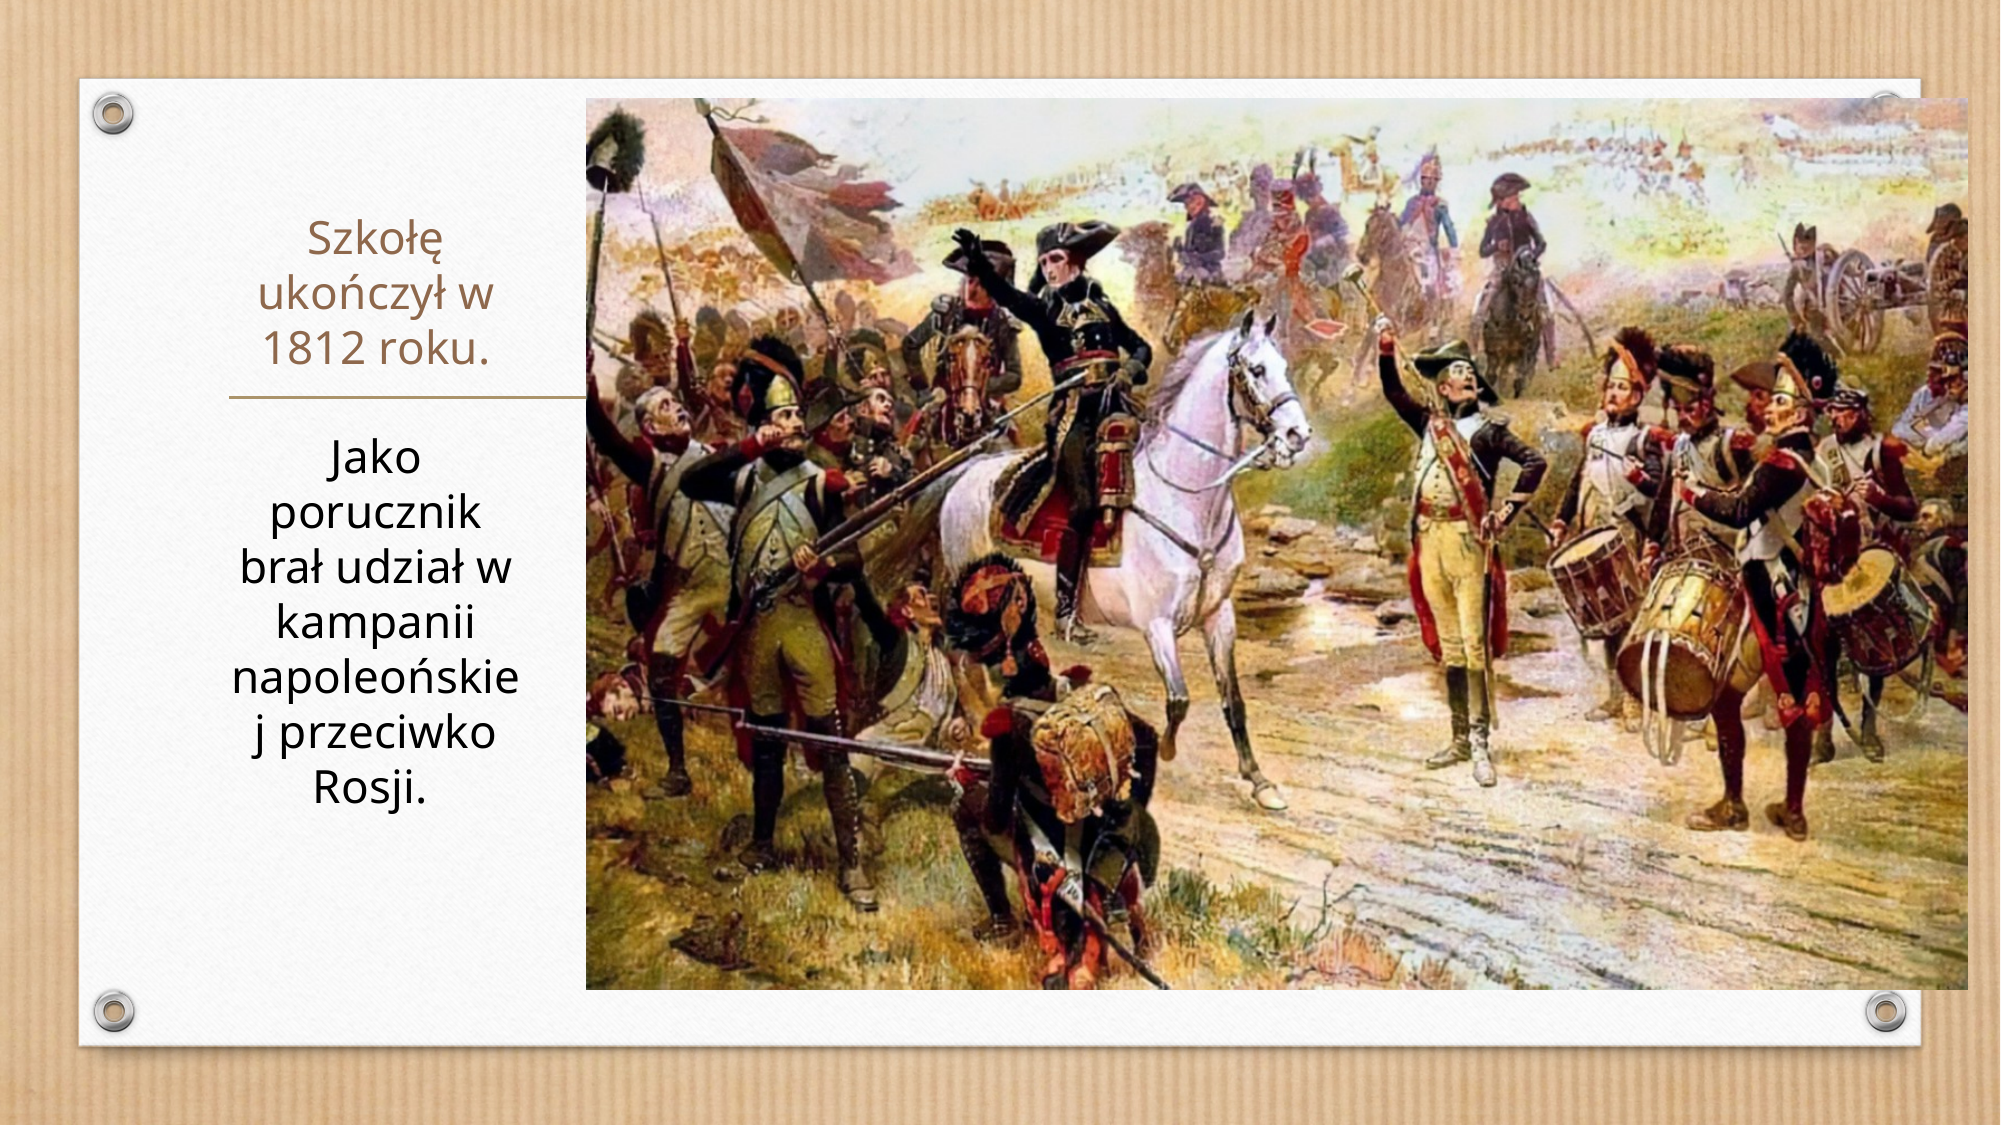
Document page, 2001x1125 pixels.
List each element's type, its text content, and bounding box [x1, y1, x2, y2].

picture [0, 0, 2001, 1125]
title Szkołę ukończył w 1812 roku. Jako porucznik brał udział w kampanii napoleońskiej przeciwko Rosji. [212, 161, 540, 915]
